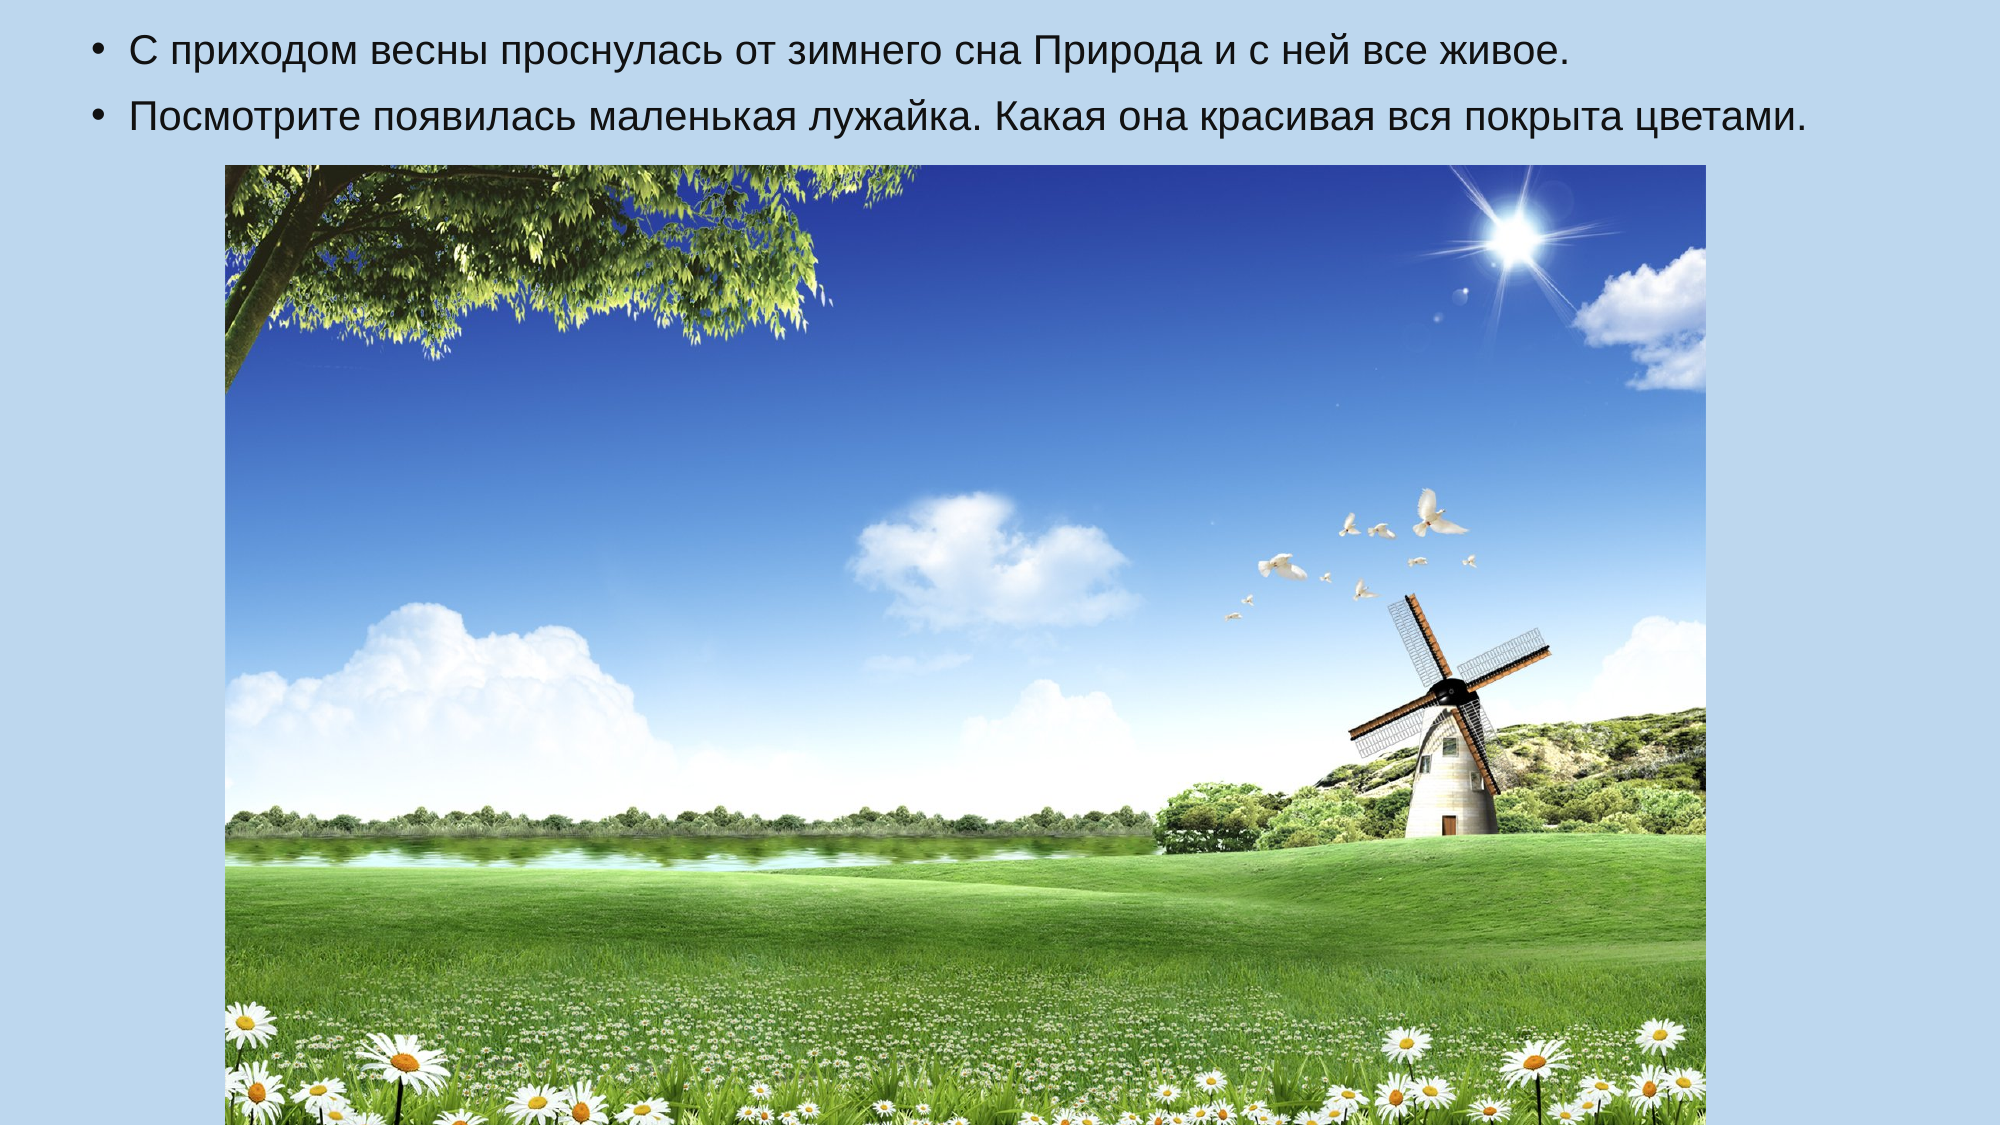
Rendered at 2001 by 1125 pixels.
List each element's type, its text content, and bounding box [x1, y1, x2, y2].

picture [225, 165, 1706, 1125]
list С приходом весны проснулась от зимнего сна Природа и с ней все живое. Посмотрите появилась маленькая лужайка. Какая она красивая вся покрыта цветами. [76, 21, 1856, 309]
